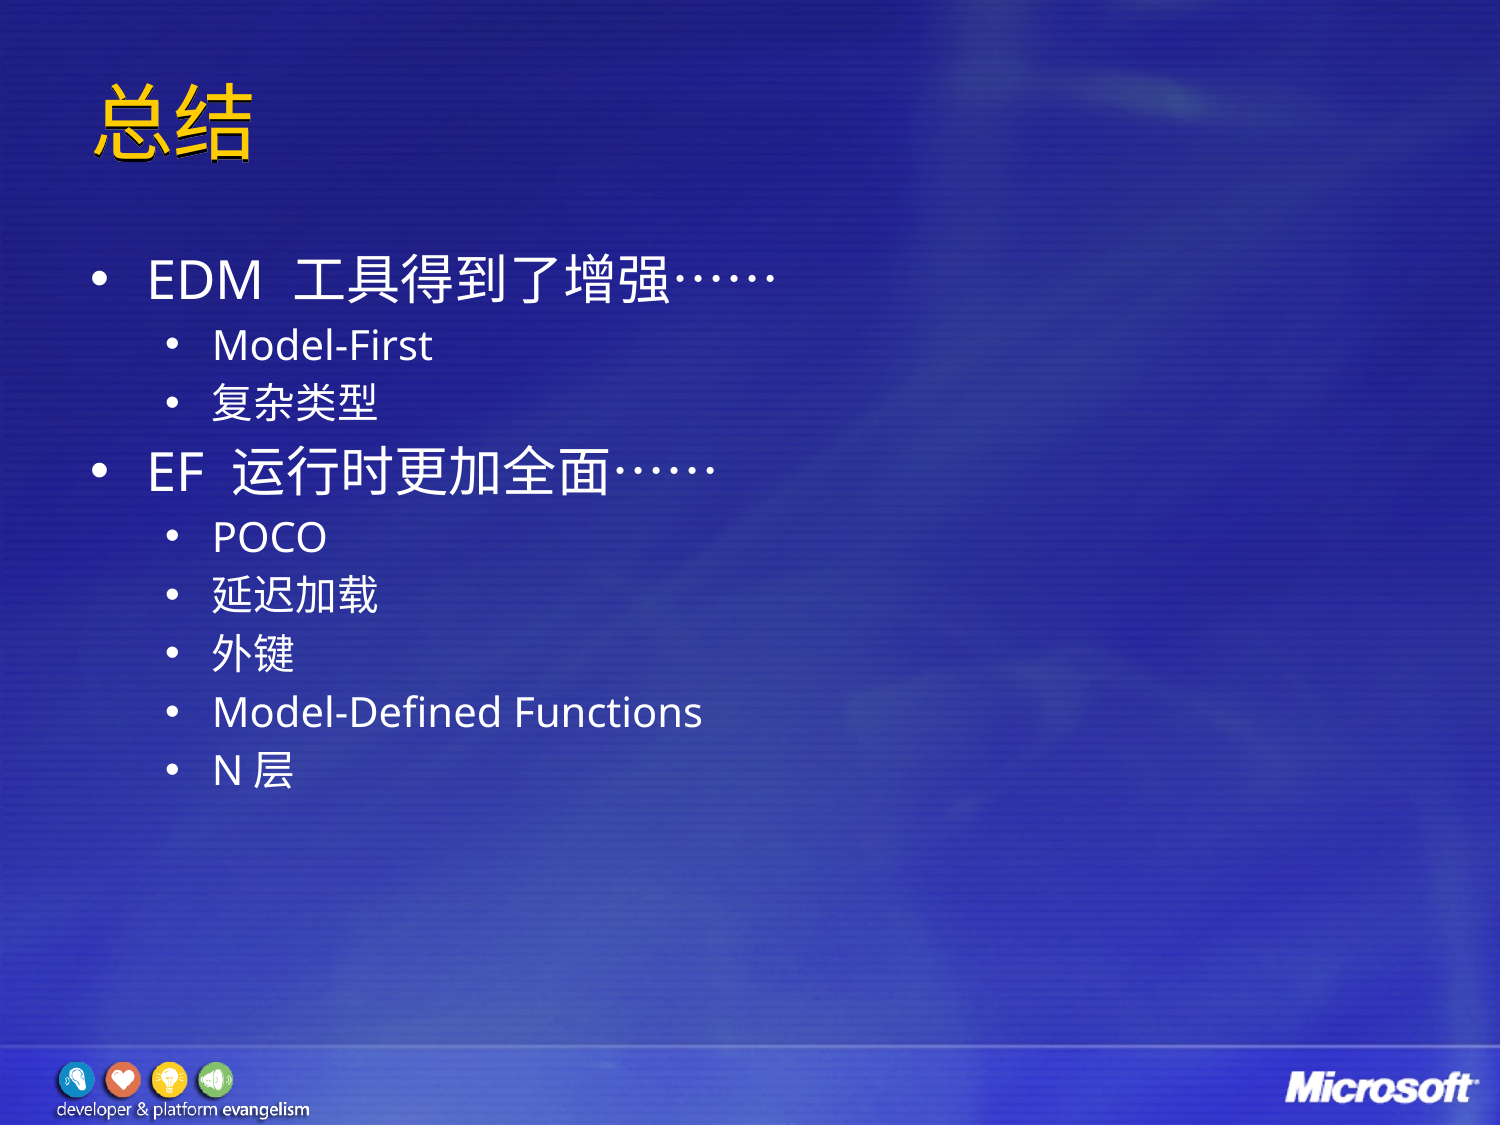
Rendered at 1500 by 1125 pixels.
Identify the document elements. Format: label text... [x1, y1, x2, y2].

list EDM 工具得到了增强…… Model-First 复杂类型 EF 运行时更加全面…… POCO 延迟加载 外键 Model-Defined Functions N层 [74, 237, 1426, 688]
title 总结 [74, 62, 1426, 161]
picture [0, 0, 1500, 1125]
